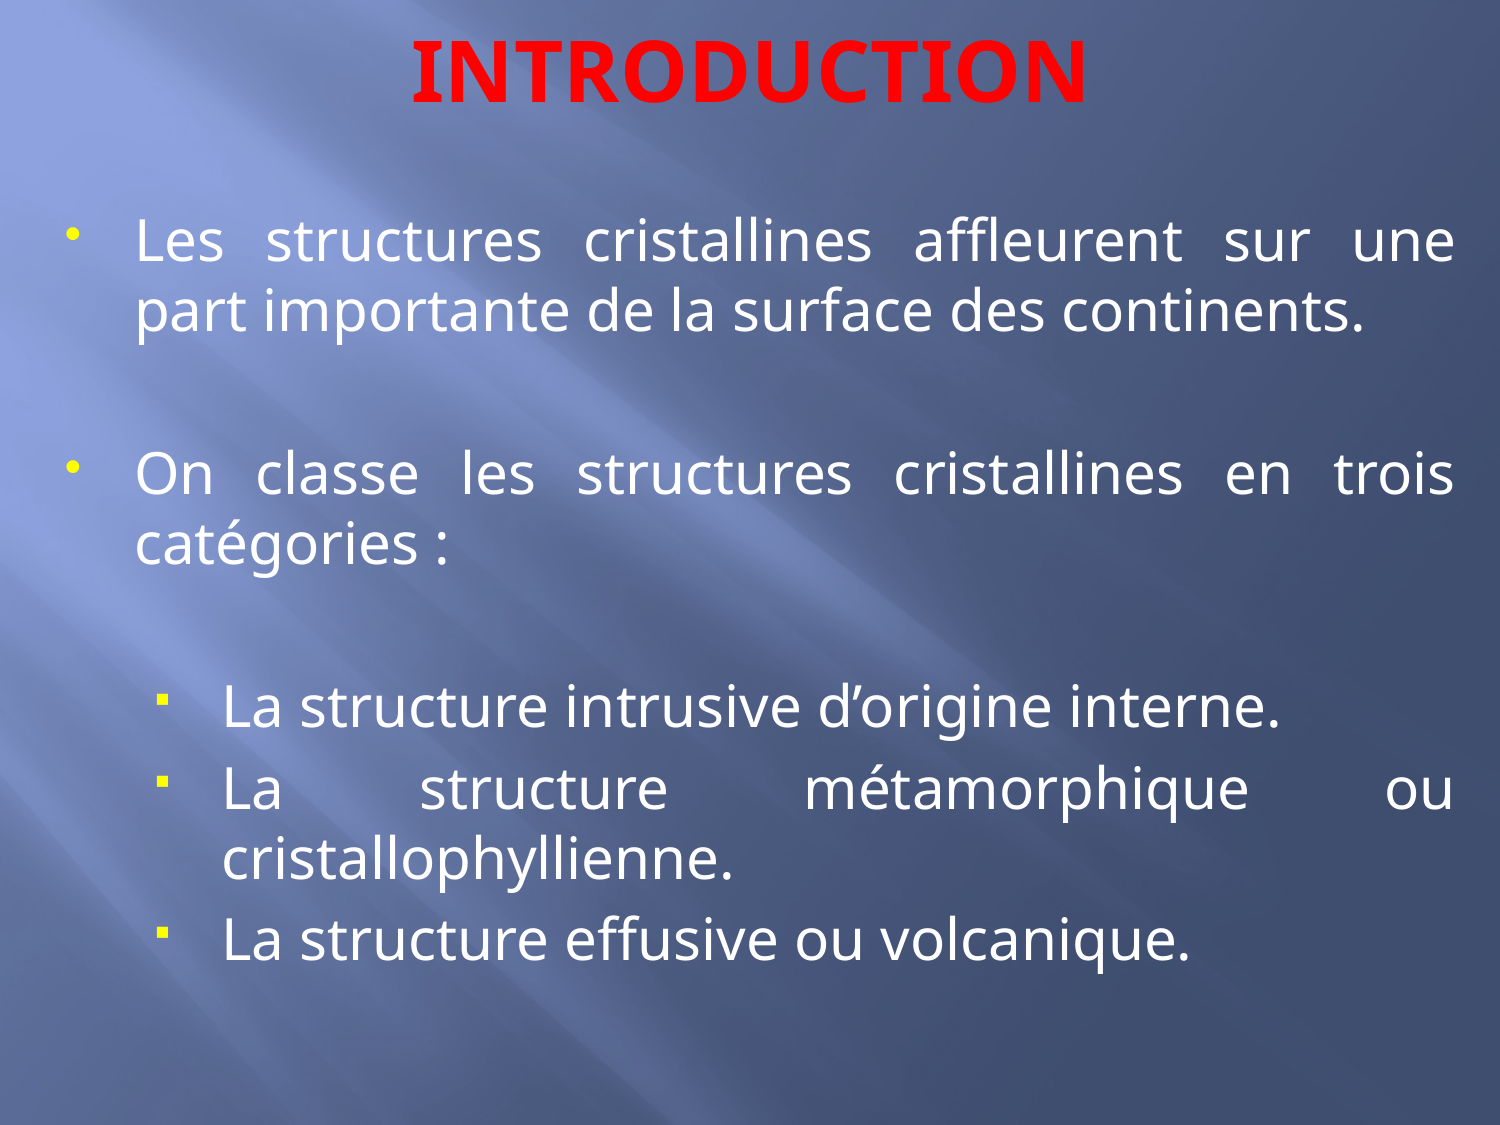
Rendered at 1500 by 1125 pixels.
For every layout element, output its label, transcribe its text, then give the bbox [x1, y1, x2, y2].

list Les structures cristallines affleurent sur une part importante de la surface des continents. On classe les structures cristallines en trois catégories : La structure intrusive d’origine interne. La structure métamorphique ou cristallophyllienne. La structure effusive ou volcanique. [29, 196, 1471, 1094]
title INTRODUCTION [76, 0, 1427, 138]
